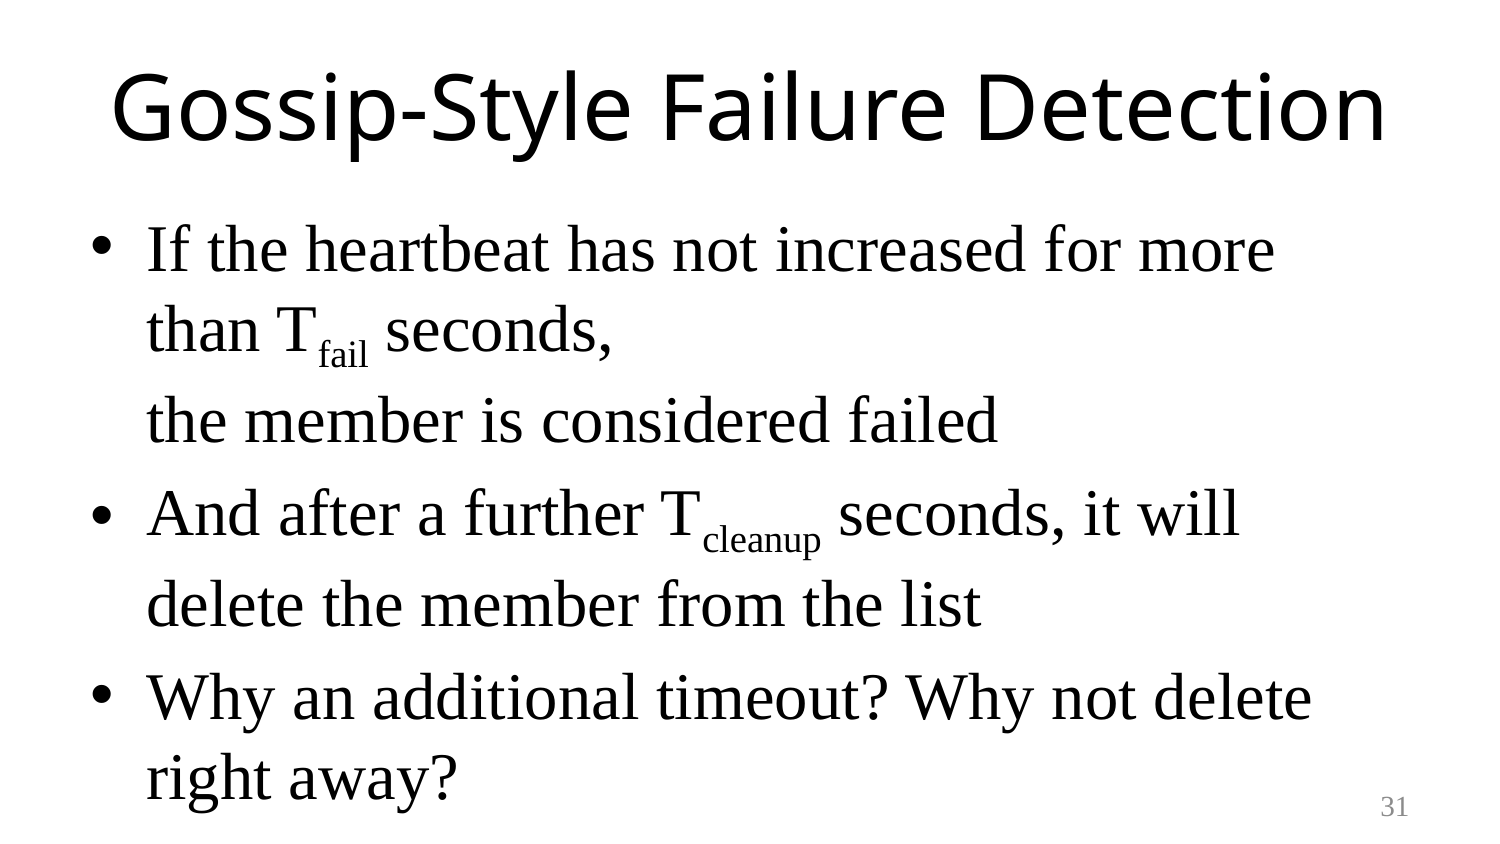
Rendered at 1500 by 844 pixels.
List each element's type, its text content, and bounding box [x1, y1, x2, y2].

slide_number 31 [1074, 782, 1425, 828]
list If the heartbeat has not increased for more than Tfail seconds, the member is considered failed And after a further Tcleanup seconds, it will delete the member from the list Why an additional timeout? Why not delete right away? [75, 196, 1425, 754]
title Gossip-Style Failure Detection [75, 33, 1425, 175]
